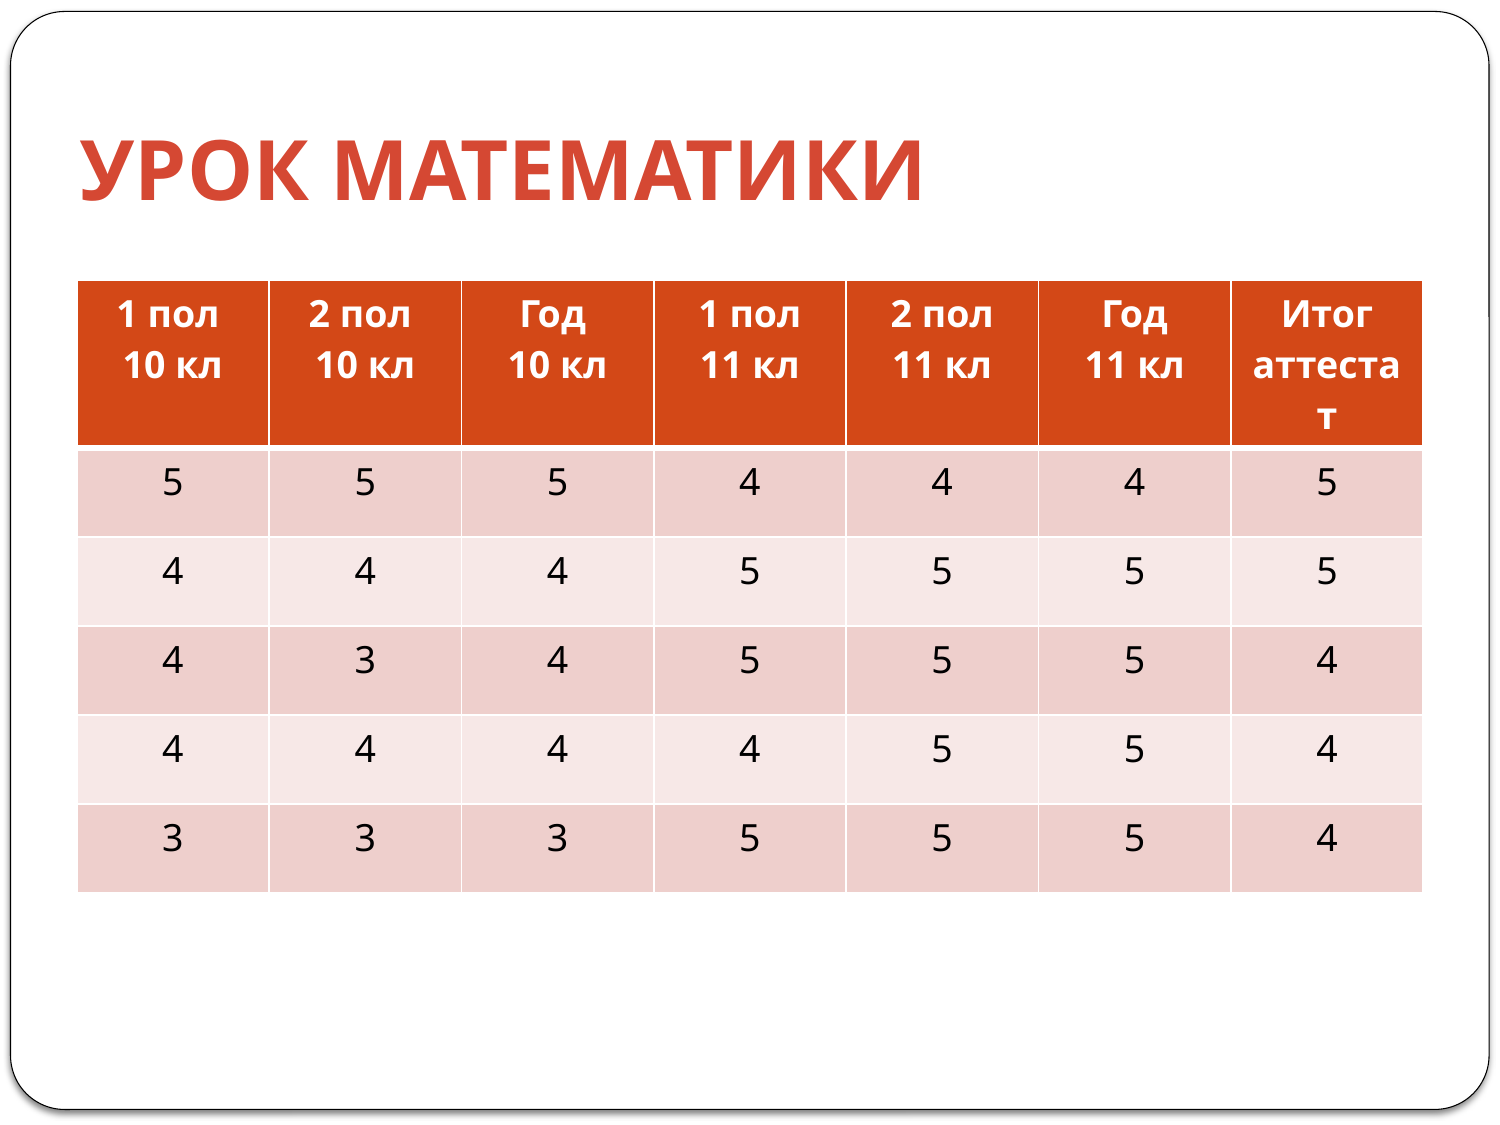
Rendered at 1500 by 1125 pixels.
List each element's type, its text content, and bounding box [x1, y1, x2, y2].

table_cell 4 [462, 716, 653, 803]
table_header 2 пол 11 кл [847, 281, 1038, 445]
table_cell 4 [655, 716, 845, 803]
table_header Год 10 кл [462, 281, 653, 445]
table_cell 4 [270, 716, 461, 803]
table_cell 3 [270, 627, 461, 714]
table_header 1 пол 10 кл [78, 281, 268, 445]
table_cell 5 [462, 451, 653, 536]
table_header 2 пол 10 кл [270, 281, 461, 445]
table_cell 5 [270, 451, 461, 536]
table_cell 4 [270, 538, 461, 625]
table_cell 5 [1039, 538, 1230, 625]
table_cell 4 [462, 627, 653, 714]
table_cell 5 [1039, 805, 1230, 892]
table_cell 4 [655, 451, 845, 536]
table_cell 3 [78, 805, 268, 892]
table_cell 4 [847, 451, 1038, 536]
table_cell 5 [847, 716, 1038, 803]
table_cell 4 [1232, 805, 1422, 892]
table_cell 5 [1232, 451, 1422, 536]
table_cell 4 [78, 716, 268, 803]
table_cell 3 [270, 805, 461, 892]
table_header Итог аттестат [1232, 281, 1422, 445]
table_cell 5 [78, 451, 268, 536]
table_header Год 11 кл [1039, 281, 1230, 445]
table_cell 5 [847, 627, 1038, 714]
title Урок Математики [64, 45, 1425, 233]
table_cell 5 [655, 538, 845, 625]
table_cell 4 [1232, 716, 1422, 803]
table_cell 5 [847, 805, 1038, 892]
table_cell 4 [78, 538, 268, 625]
table_cell 4 [78, 627, 268, 714]
table_header 1 пол 11 кл [655, 281, 845, 445]
table_cell 5 [1039, 716, 1230, 803]
table_cell 5 [1039, 627, 1230, 714]
table_cell 4 [1232, 627, 1422, 714]
table_cell 5 [655, 627, 845, 714]
table_cell 4 [462, 538, 653, 625]
table_cell 5 [1232, 538, 1422, 625]
table_cell 4 [1039, 451, 1230, 536]
table_cell 5 [847, 538, 1038, 625]
table_cell 3 [462, 805, 653, 892]
table_cell 5 [655, 805, 845, 892]
